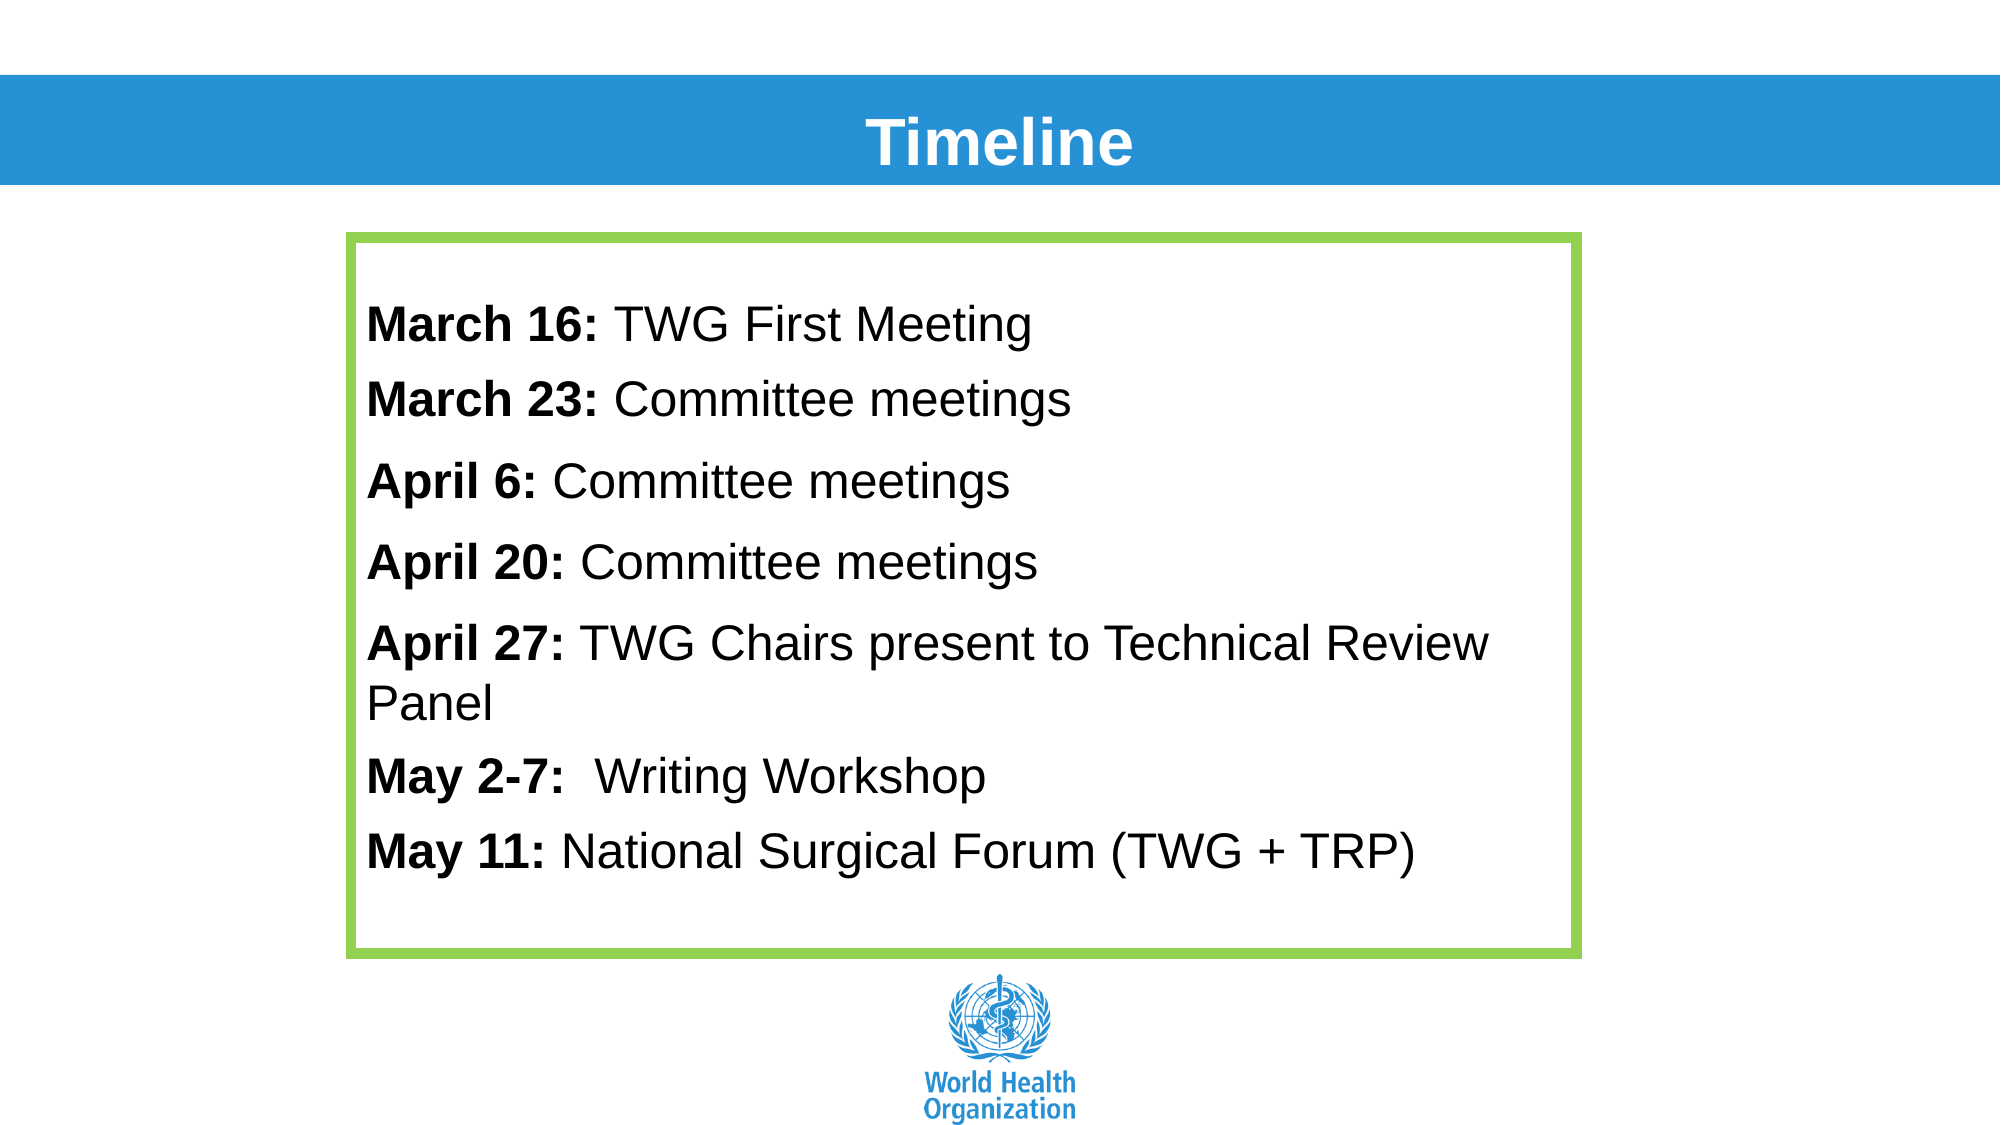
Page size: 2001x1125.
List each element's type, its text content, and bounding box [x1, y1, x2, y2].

list March 16: TWG First Meeting March 23: Committee meetings April 6: Committee meetings April 20: Committee meetings April 27: TWG Chairs present to Technical Review Panel May 2-7: Writing Workshop May 11: National Surgical Forum (TWG + TRP) [350, 236, 1578, 955]
picture [924, 974, 1075, 1125]
text_box Timeline [121, 91, 1879, 186]
